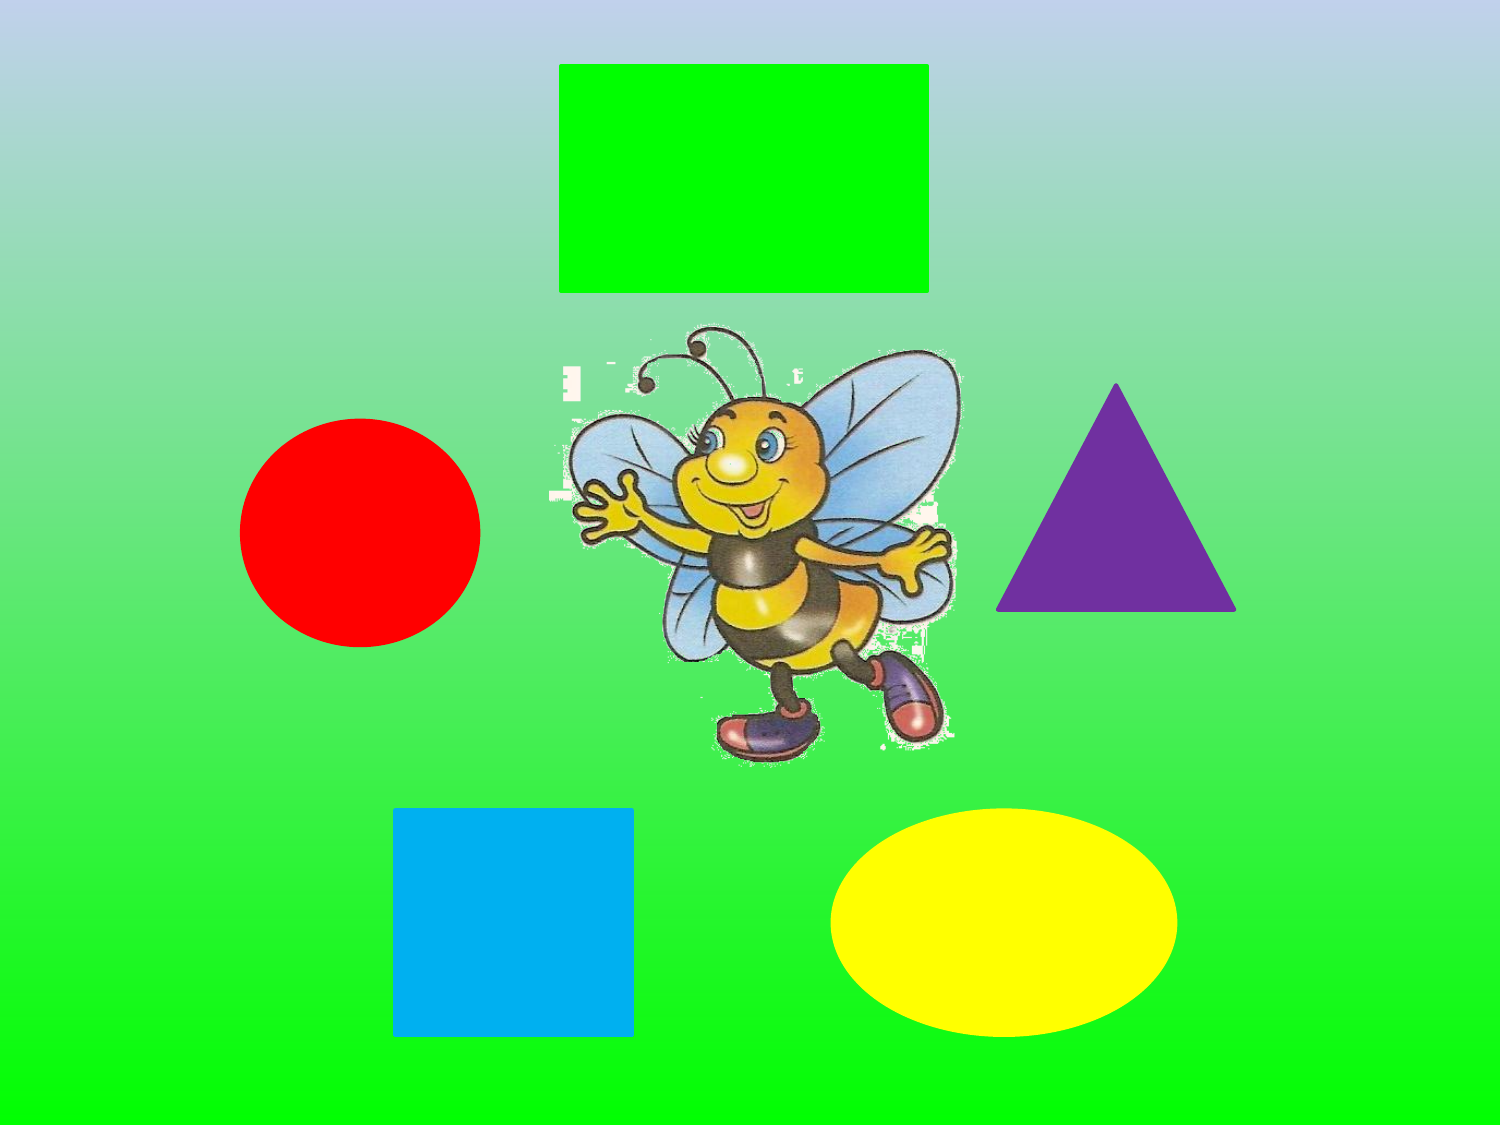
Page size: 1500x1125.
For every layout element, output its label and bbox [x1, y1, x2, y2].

text_box [239, 418, 481, 648]
text_box [393, 808, 634, 1037]
text_box [559, 64, 929, 293]
text_box [996, 383, 1237, 612]
picture [548, 314, 973, 769]
text_box [830, 808, 1178, 1037]
